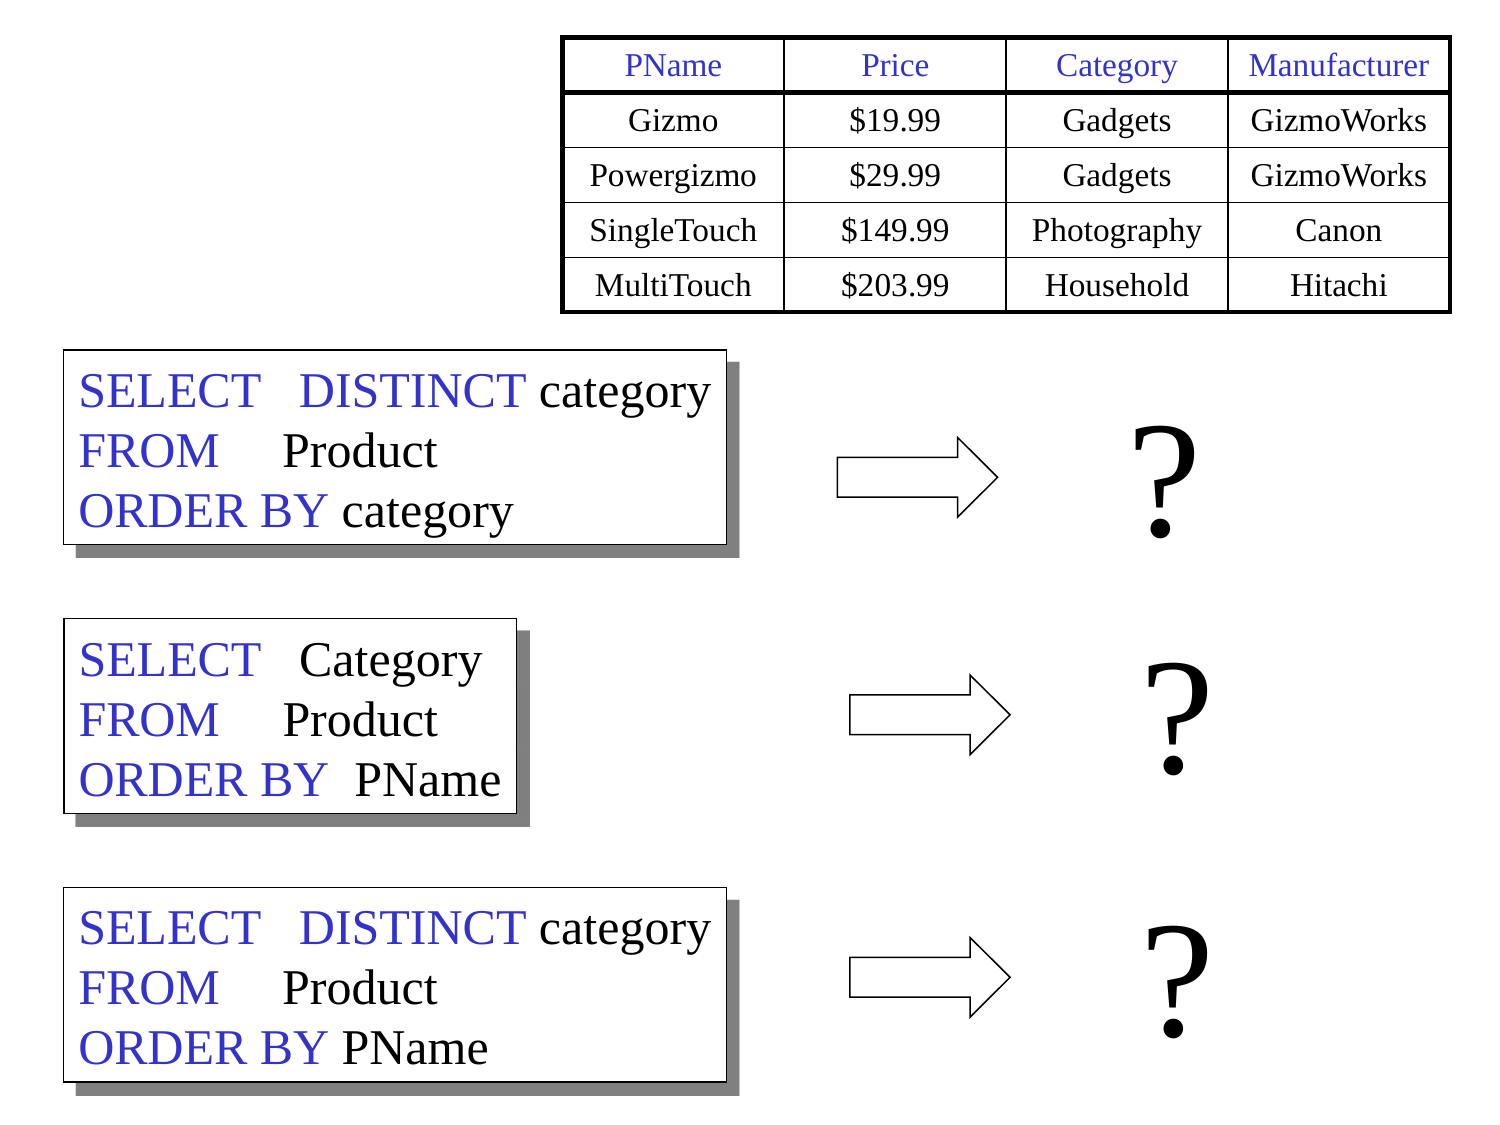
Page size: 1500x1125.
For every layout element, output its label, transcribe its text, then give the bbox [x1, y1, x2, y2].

text_box SELECT Category FROM Product ORDER BY PName [64, 618, 516, 814]
text_box ? [1125, 862, 1229, 1078]
text_box SELECT DISTINCT category FROM Product ORDER BY category [64, 349, 726, 545]
table_cell Gadgets [1007, 95, 1227, 147]
table_cell Household [1007, 258, 1227, 310]
table_cell Gizmo [565, 95, 783, 147]
table_header Category [1007, 40, 1227, 90]
text_box SELECT DISTINCT category FROM Product ORDER BY PName [64, 887, 726, 1083]
table_cell Gadgets [1007, 148, 1227, 202]
table_cell Canon [1229, 203, 1448, 257]
text_box ? [1125, 599, 1229, 815]
table_cell MultiTouch [565, 258, 783, 310]
table_cell Powergizmo [565, 148, 783, 202]
text_box ? [1112, 362, 1217, 578]
table_cell $203.99 [785, 258, 1005, 310]
table_header PName [565, 40, 783, 90]
table_cell $19.99 [785, 95, 1005, 147]
text_box [849, 675, 1011, 755]
table_cell GizmoWorks [1229, 148, 1448, 202]
table_cell GizmoWorks [1229, 95, 1448, 147]
table_cell SingleTouch [565, 203, 783, 257]
table_cell $29.99 [785, 148, 1005, 202]
table_header Manufacturer [1229, 40, 1448, 90]
table_cell $149.99 [785, 203, 1005, 257]
table_header Price [785, 40, 1005, 90]
table_cell Hitachi [1229, 258, 1448, 310]
table_cell Photography [1007, 203, 1227, 257]
text_box [837, 437, 998, 518]
text_box [849, 937, 1011, 1018]
